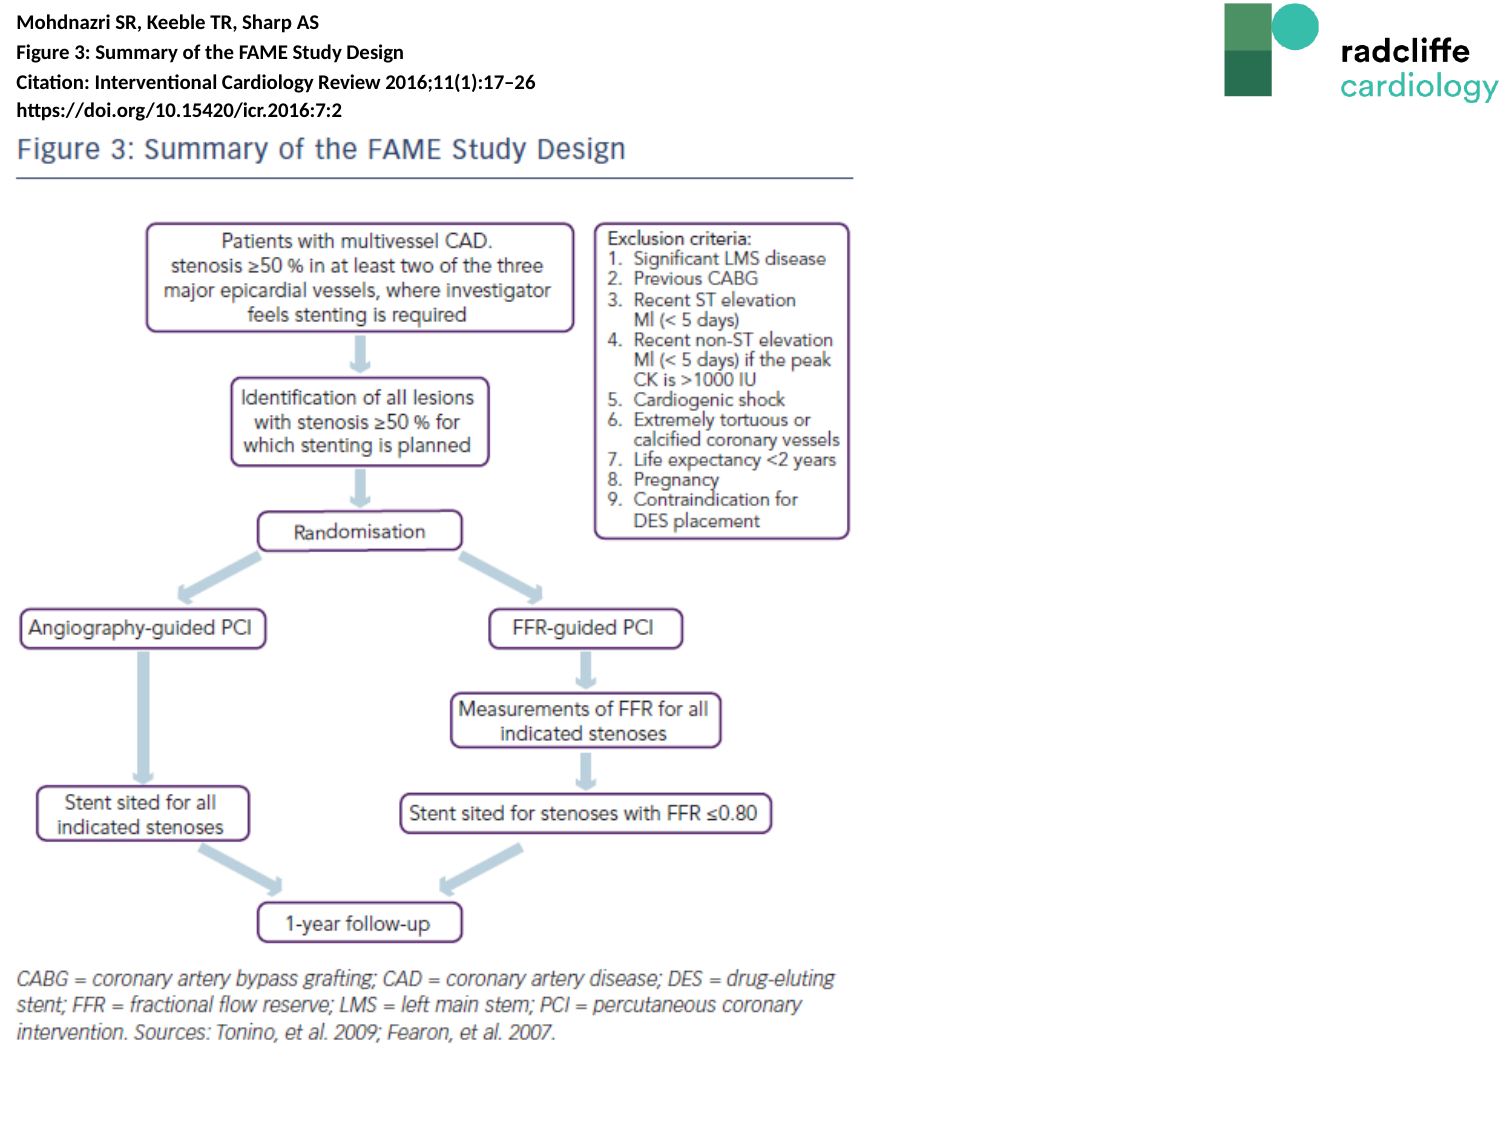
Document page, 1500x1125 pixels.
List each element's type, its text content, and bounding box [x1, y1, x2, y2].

text_box Citation: Interventional Cardiology Review 2016;11(1):17–26 [1, 60, 1224, 89]
picture [1224, 1, 1499, 104]
text_box Figure 3: Summary of the FAME Study Design [1, 31, 1224, 60]
text_box Mohdnazri SR, Keeble TR, Sharp AS [1, 1, 939, 31]
picture [1, 124, 873, 1063]
text_box https://doi.org/10.15420/icr.2016:7:2 [1, 89, 1500, 129]
